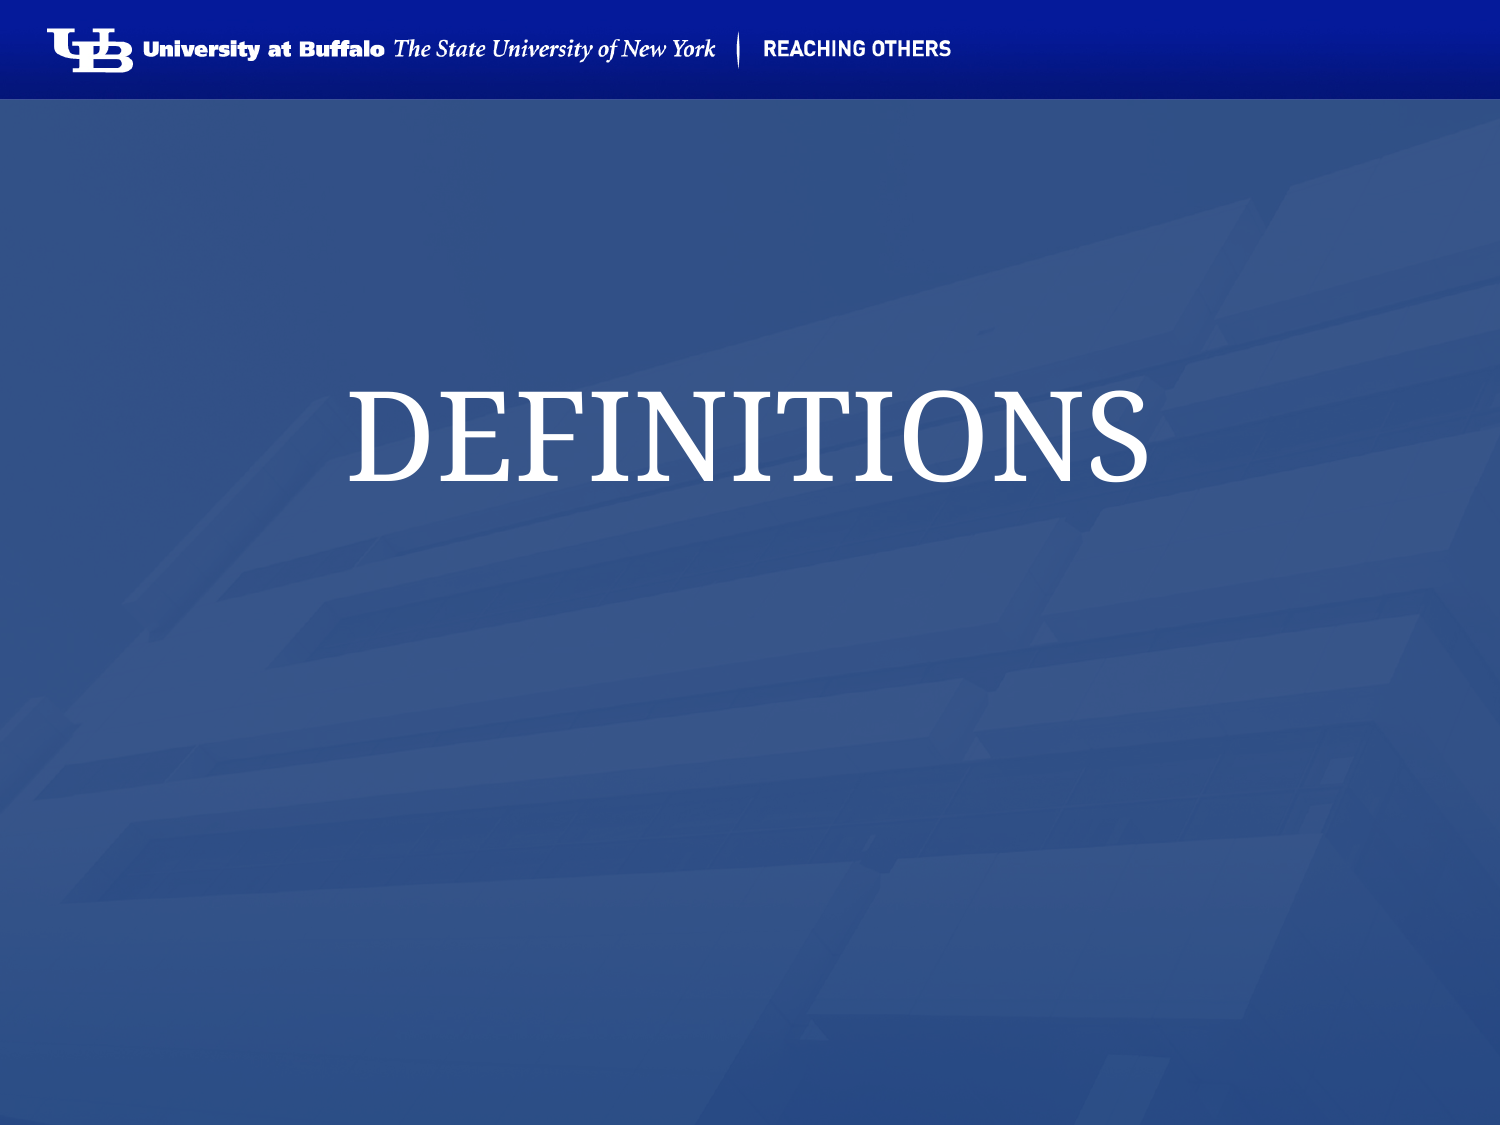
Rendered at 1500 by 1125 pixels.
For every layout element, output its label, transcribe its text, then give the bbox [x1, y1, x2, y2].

picture [0, 0, 1500, 99]
title DEFINITIONS [112, 349, 1388, 591]
